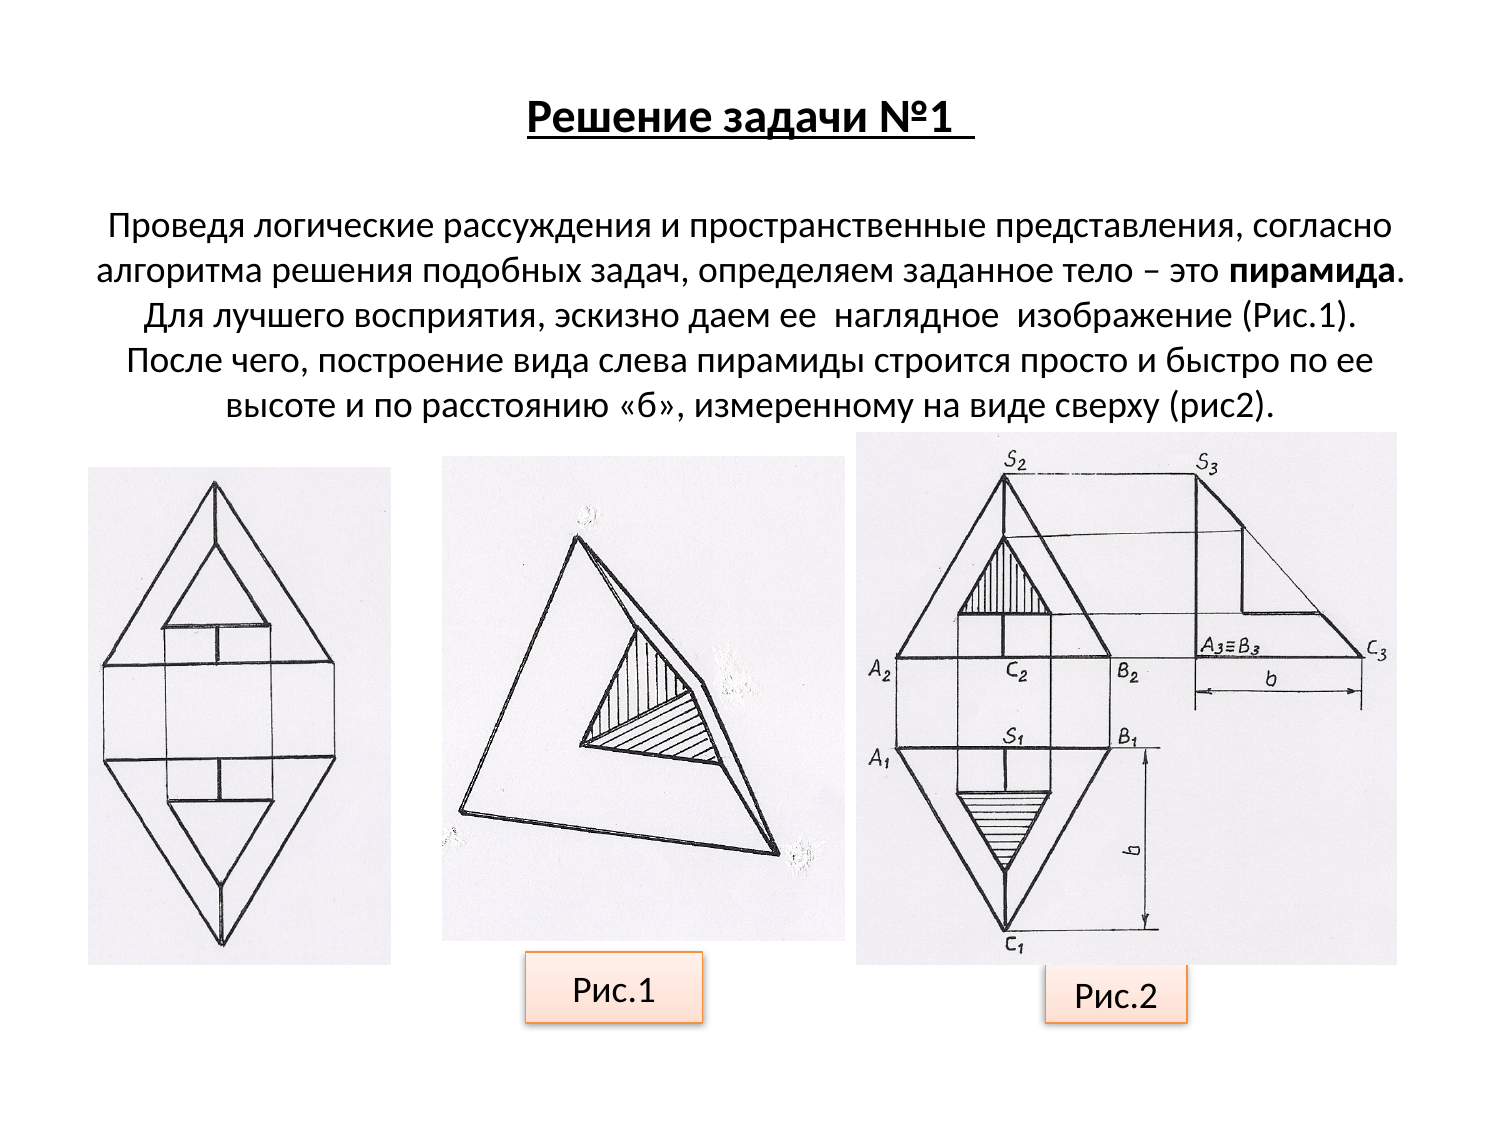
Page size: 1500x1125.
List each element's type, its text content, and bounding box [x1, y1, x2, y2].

text_box Рис.2 [1045, 974, 1188, 1024]
text_box Рис.1 [525, 951, 703, 1024]
title Решение задачи №1 Проведя логические рассуждения и пространственные представления, согласно алгоритма решения подобных задач, определяем заданное тело – это пирамида. Для лучшего восприятия, эскизно даем ее наглядное изображение (Рис.1). После чего, построение вида слева пирамиды строится просто и быстро по ее высоте и по расстоянию «б», измеренному на виде сверху (рис2). [76, 0, 1425, 1083]
picture [88, 467, 391, 965]
picture [855, 432, 1397, 965]
picture [442, 455, 845, 941]
